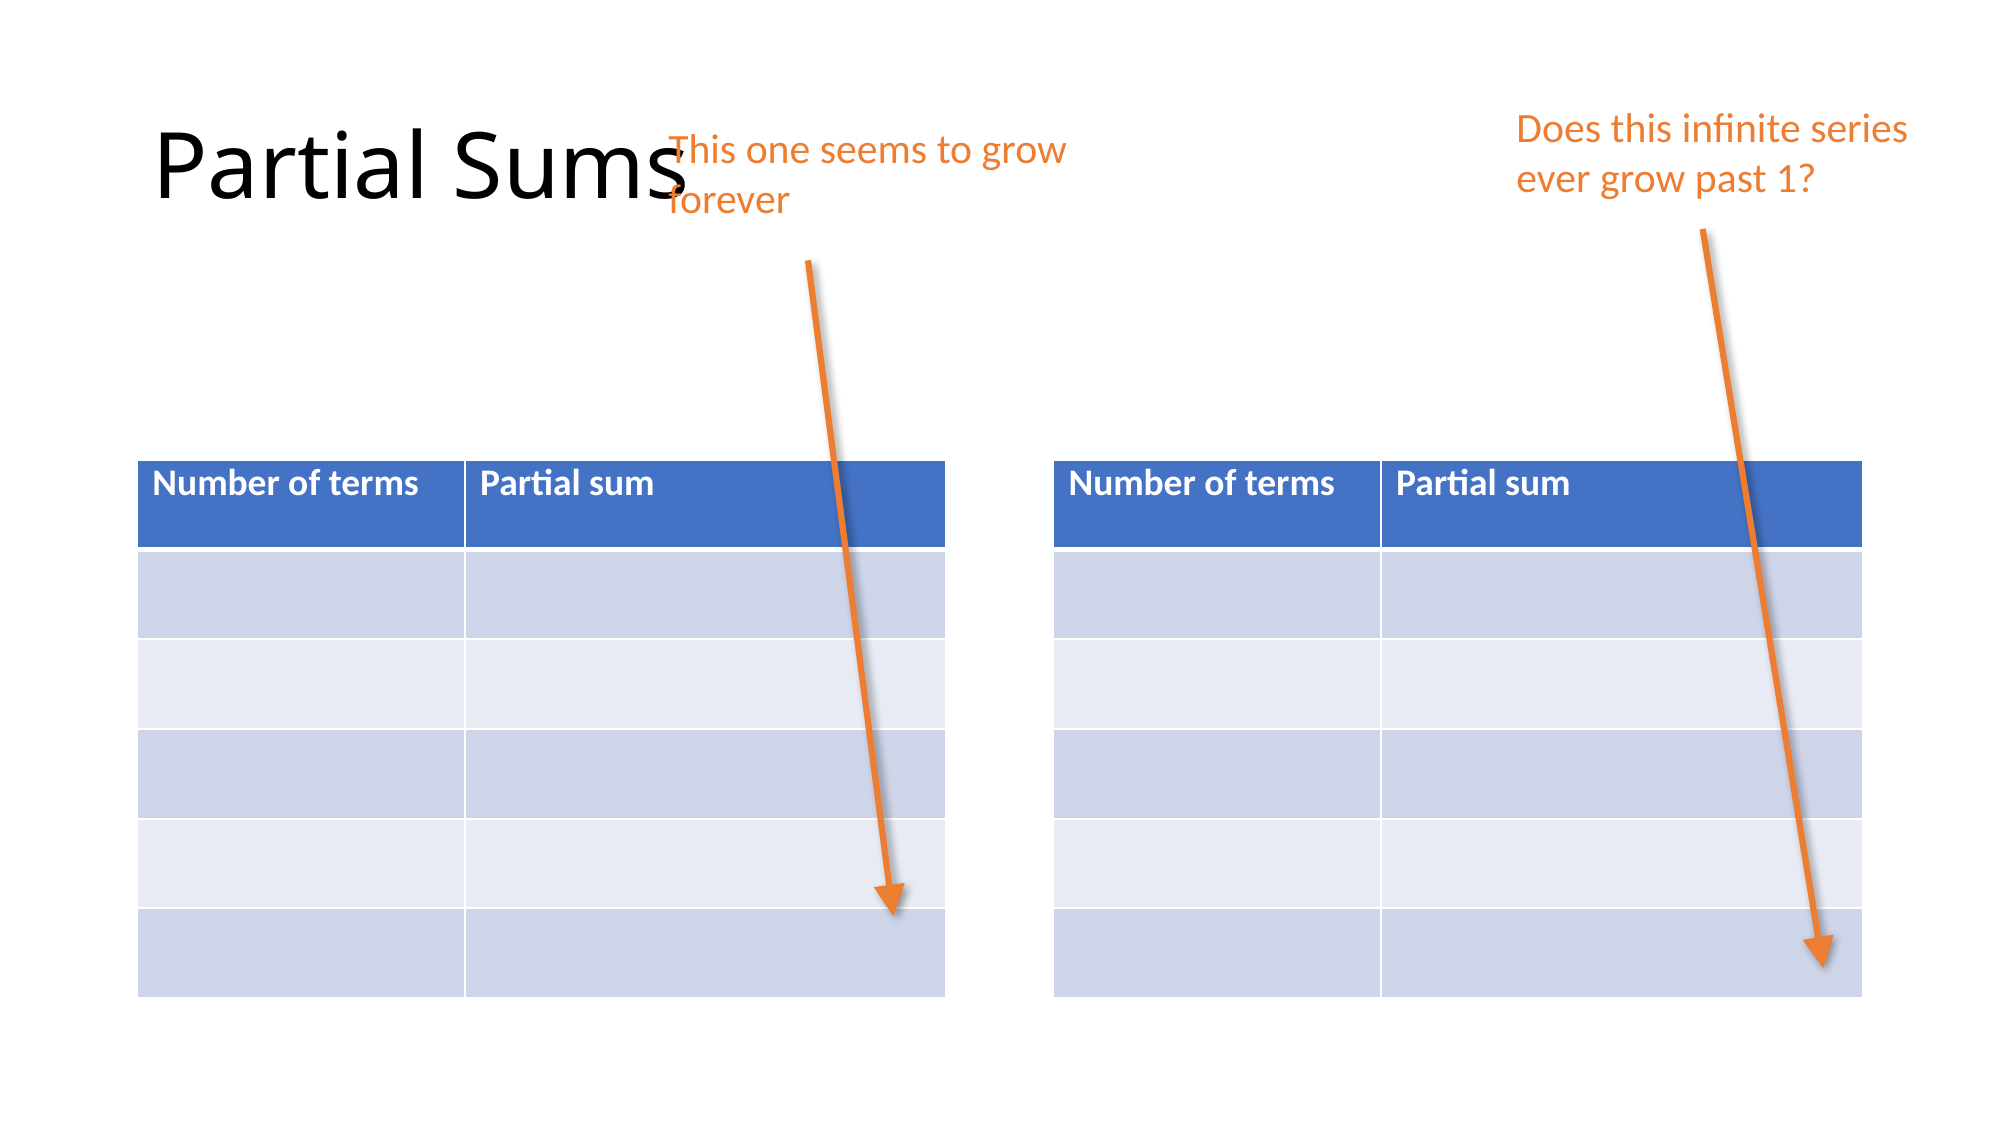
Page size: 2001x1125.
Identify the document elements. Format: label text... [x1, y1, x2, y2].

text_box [1702, 228, 1824, 969]
title Partial Sums [137, 59, 1863, 278]
text_box This one seems to grow forever [653, 114, 1083, 229]
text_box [807, 260, 894, 917]
text_box Does this infinite series ever grow past 1? [1501, 93, 1931, 209]
